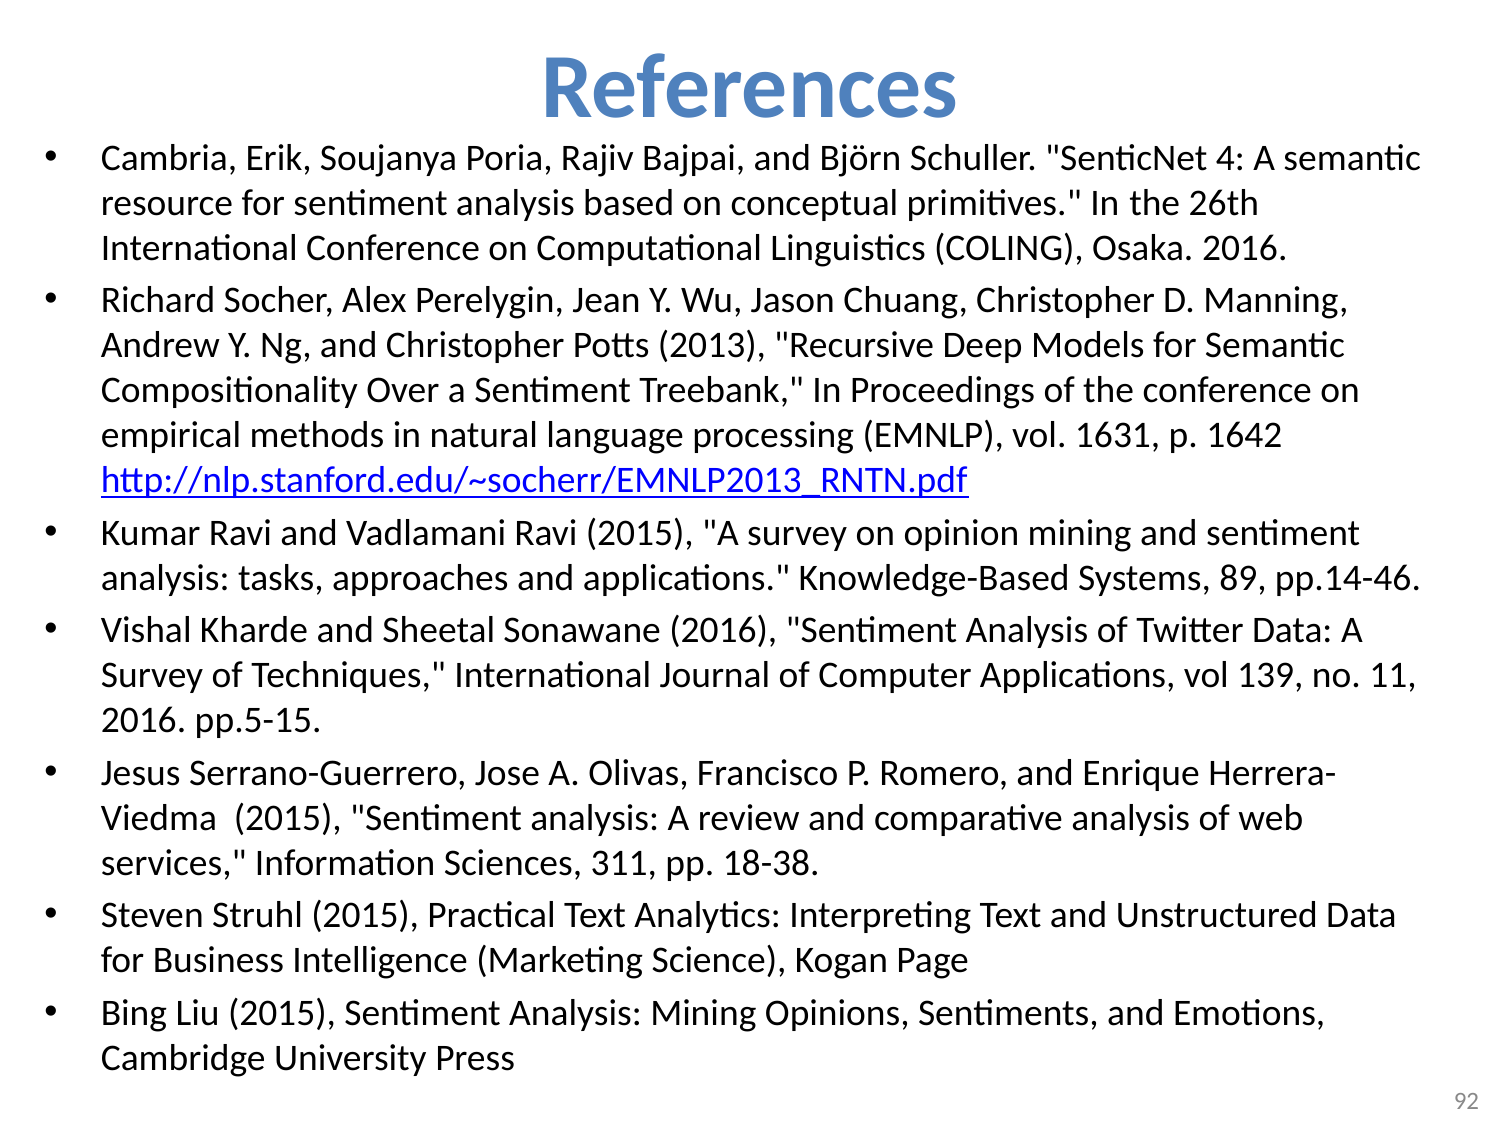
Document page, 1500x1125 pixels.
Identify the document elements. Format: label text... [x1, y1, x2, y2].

list Cambria, Erik, Soujanya Poria, Rajiv Bajpai, and Björn Schuller. "SenticNet 4: A semantic resource for sentiment analysis based on conceptual primitives." In the 26th International Conference on Computational Linguistics (COLING), Osaka. 2016. Richard Socher, Alex Perelygin, Jean Y. Wu, Jason Chuang, Christopher D. Manning, Andrew Y. Ng, and Christopher Potts (2013), "Recursive Deep Models for Semantic Compositionality Over a Sentiment Treebank," In Proceedings of the conference on empirical methods in natural language processing (EMNLP), vol. 1631, p. 1642 http://nlp.stanford.edu/~socherr/EMNLP2013_RNTN.pdf Kumar Ravi and Vadlamani Ravi (2015), "A survey on opinion mining and sentiment analysis: tasks, approaches and applications." Knowledge-Based Systems, 89, pp.14-46. Vishal Kharde and Sheetal Sonawane (2016), "Sentiment Analysis of Twitter Data: A Survey of Techniques," International Journal of Computer Applications, vol 139, no. 11, 2016. pp.5-15. Jesus Serrano-Guerrero, Jose A. Olivas, Francisco P. Romero, and Enrique Herrera-Viedma (2015), "Sentiment analysis: A review and comparative analysis of web services," Information Sciences, 311, pp. 18-38. Steven Struhl (2015), Practical Text Analytics: Interpreting Text and Unstructured Data for Business Intelligence (Marketing Science), Kogan Page Bing Liu (2015), Sentiment Analysis: Mining Opinions, Sentiments, and Emotions, Cambridge University Press [29, 125, 1447, 1070]
title References [75, 0, 1425, 125]
slide_number 92 [1144, 1069, 1495, 1125]
